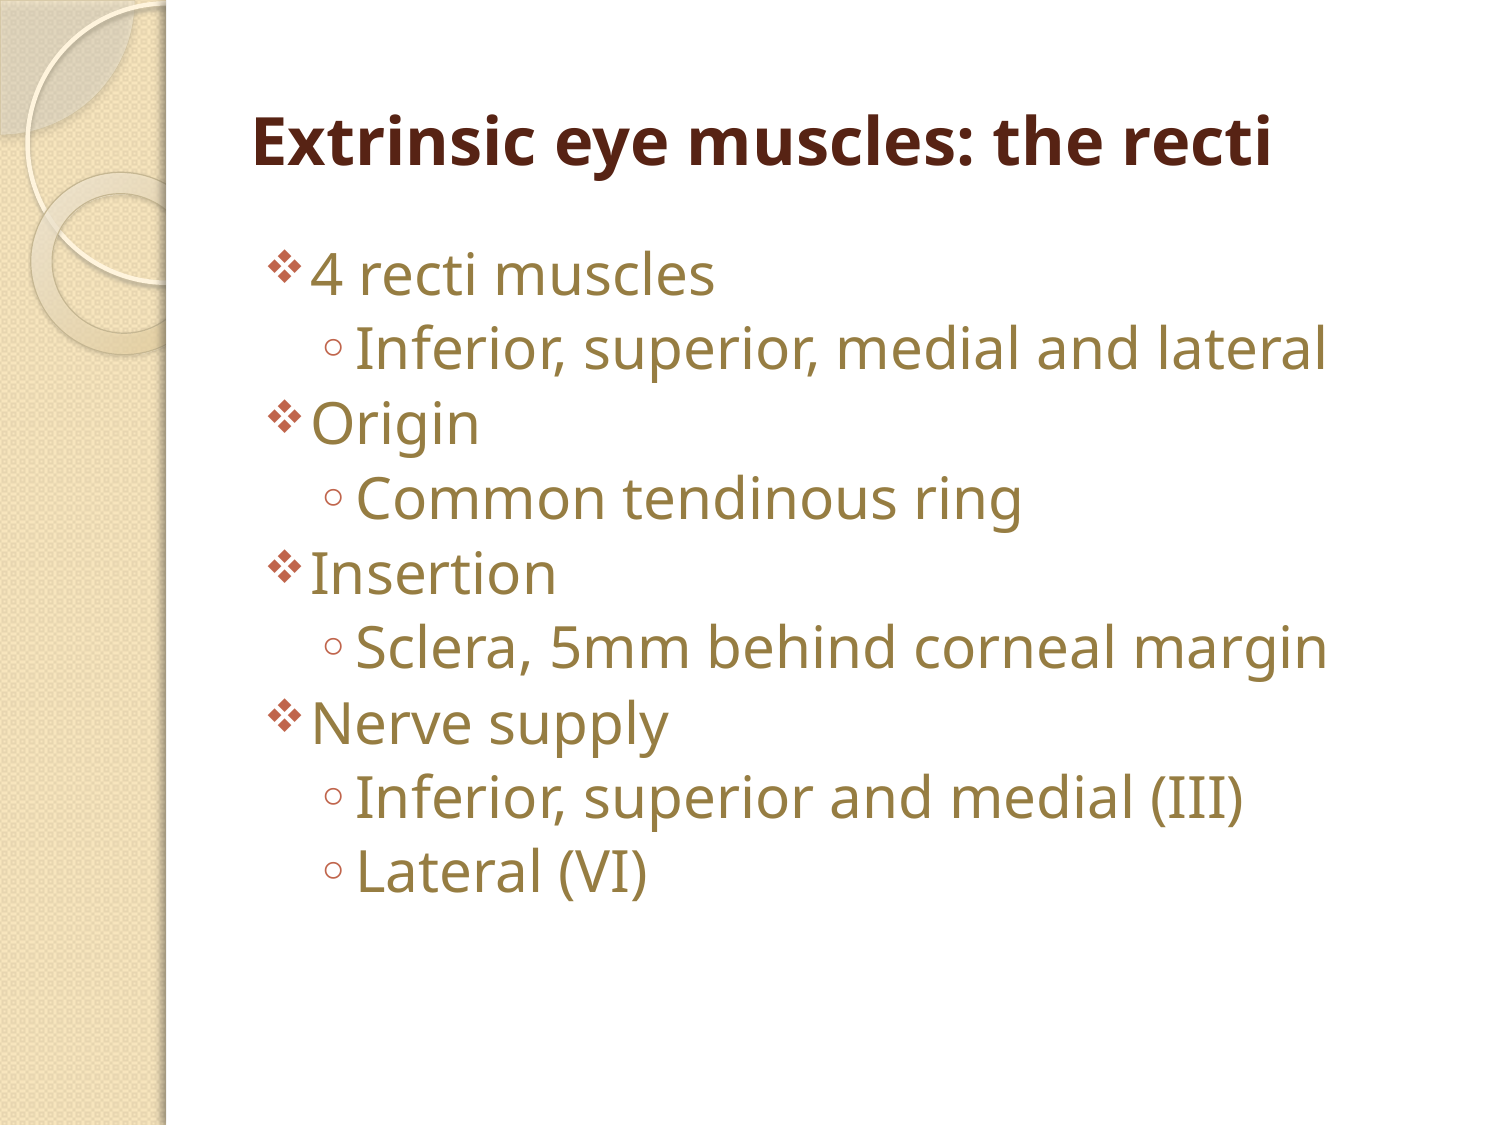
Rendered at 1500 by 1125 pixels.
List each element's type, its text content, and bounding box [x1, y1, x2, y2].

title Extrinsic eye muscles: the recti [235, 45, 1466, 233]
list 4 recti muscles Inferior, superior, medial and lateral Origin Common tendinous ring Insertion Sclera, 5mm behind corneal margin Nerve supply Inferior, superior and medial (III) Lateral (VI) [235, 237, 1466, 1025]
